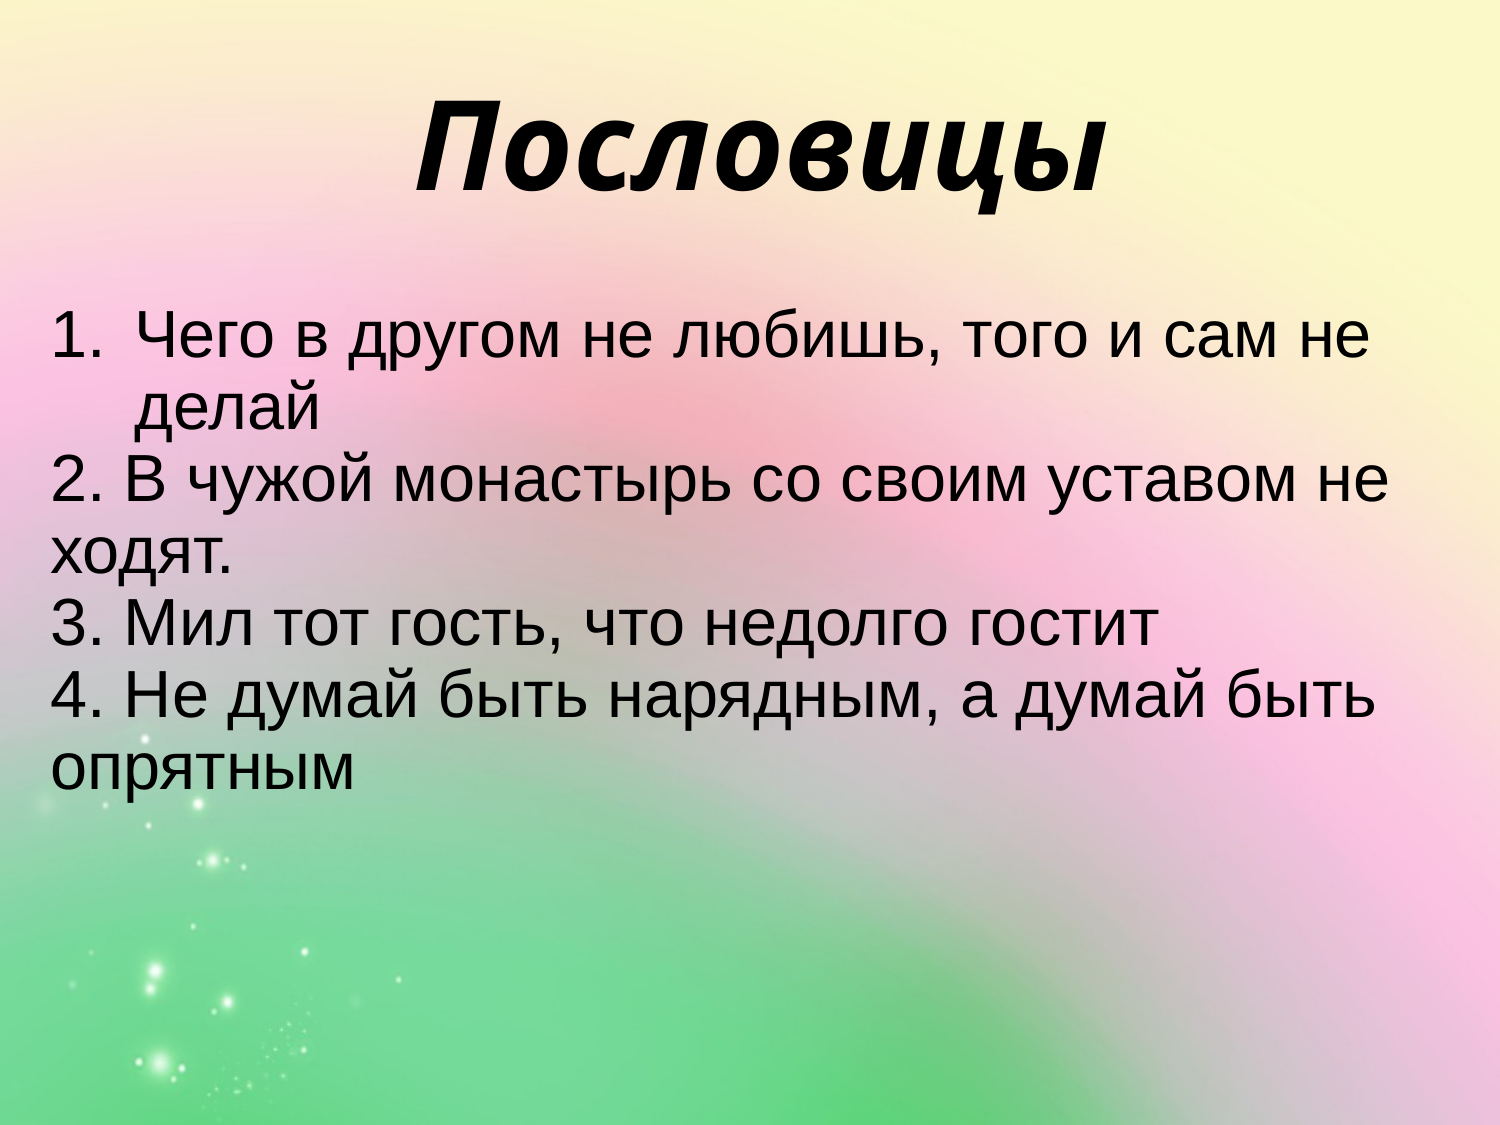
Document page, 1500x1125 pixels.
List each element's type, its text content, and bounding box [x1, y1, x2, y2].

title Пословицы [70, 46, 1421, 219]
picture [0, 0, 1500, 1125]
text_box Чего в другом не любишь, того и сам не делай 2. В чужой монастырь со своим уставом не ходят. 3. Мил тот гость, что недолго гостит 4. Не думай быть нарядным, а думай быть опрятным [35, 292, 1454, 812]
list [29, 219, 1426, 1079]
